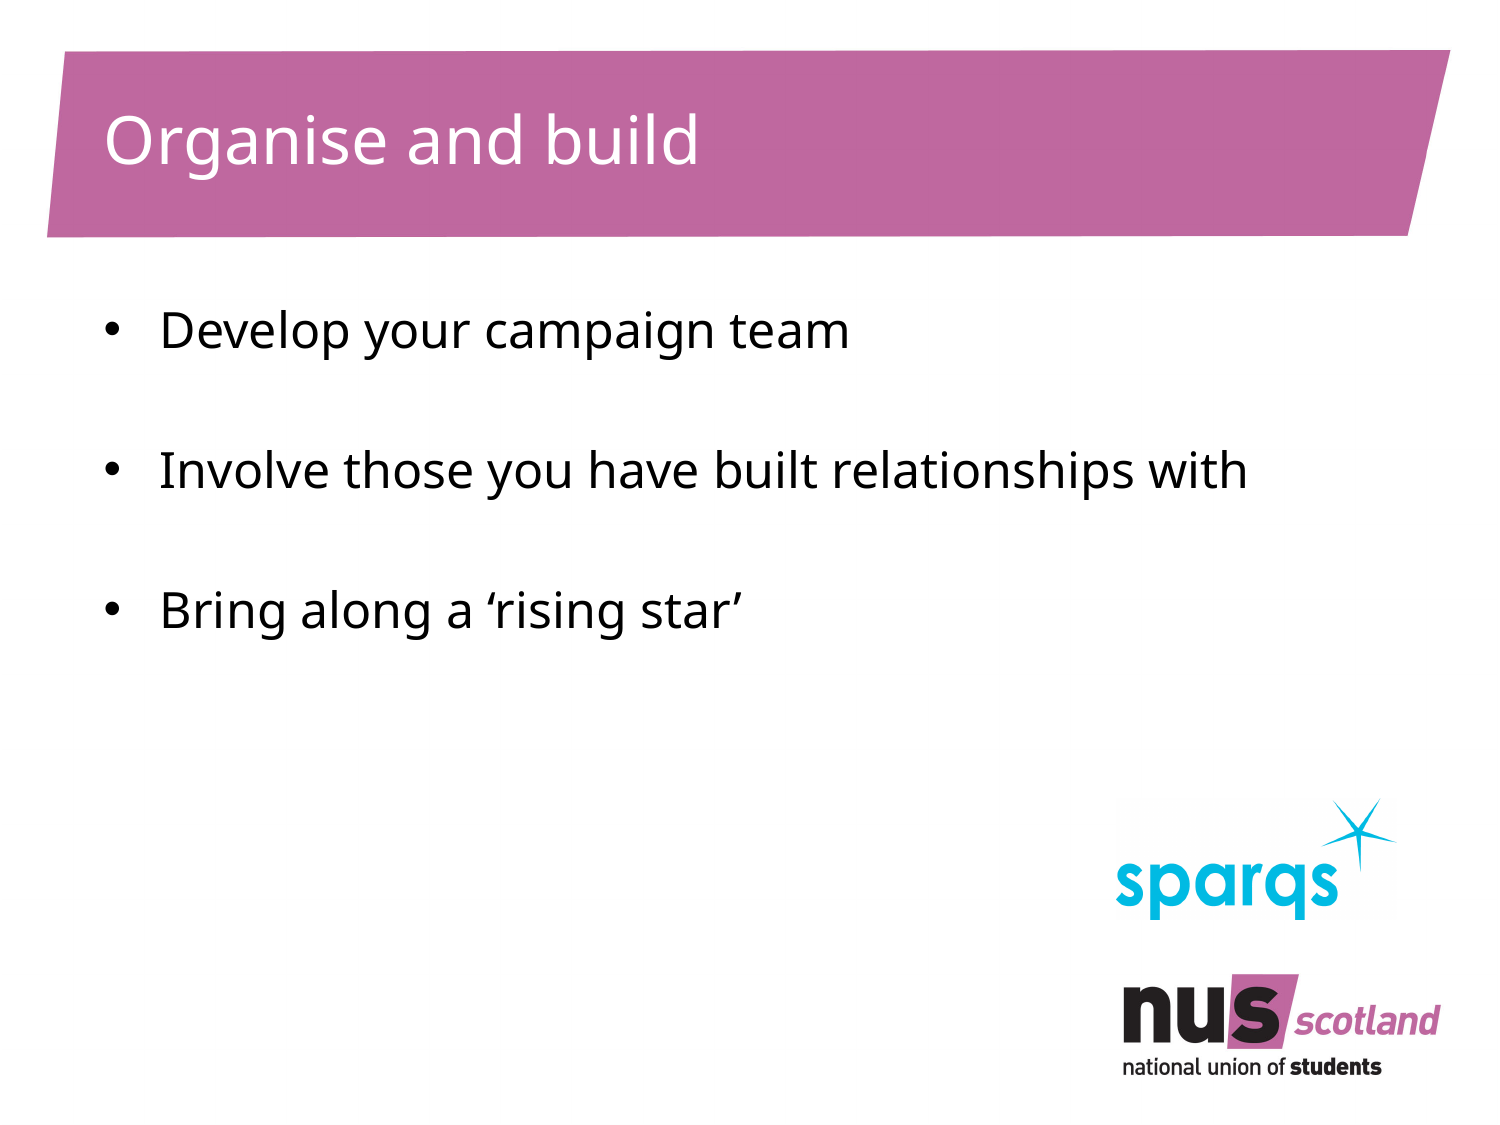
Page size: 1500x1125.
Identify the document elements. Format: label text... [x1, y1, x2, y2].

title Organise and build [88, 90, 1400, 256]
picture [2, 0, 1498, 1125]
subtitle Develop your campaign team Involve those you have built relationships with Bring along a ‘rising star’ [88, 290, 1400, 398]
